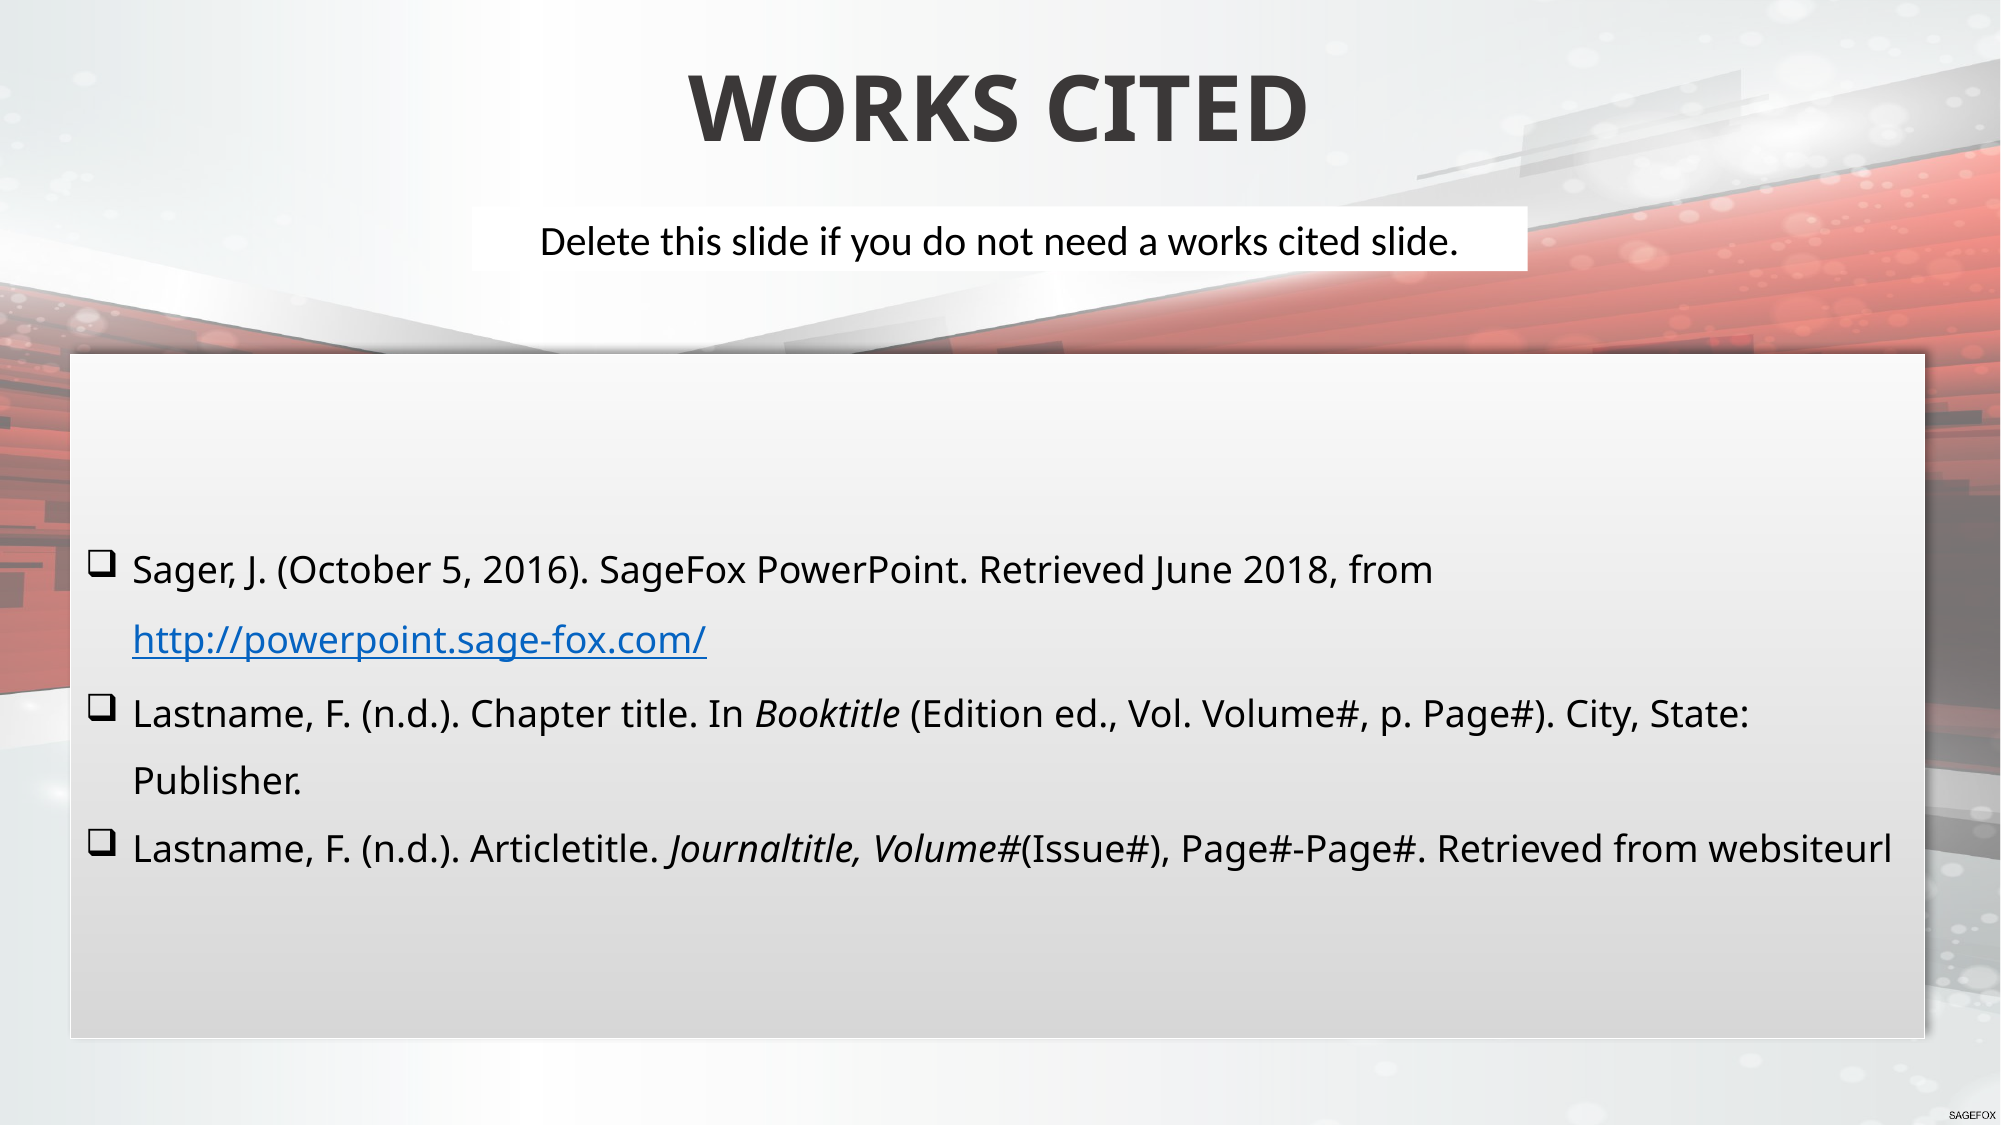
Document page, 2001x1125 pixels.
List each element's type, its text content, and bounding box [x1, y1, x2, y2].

text_box WORKS CITED [548, 42, 1452, 167]
text_box Sager, J. (October 5, 2016). SageFox PowerPoint. Retrieved June 2018, from http://powerpoint.sage-fox.com/ Lastname, F. (n.d.). Chapter title. In Booktitle (Edition ed., Vol. Volume#, p. Page#). City, State: Publisher. Lastname, F. (n.d.). Articletitle. Journaltitle, Volume#(Issue#), Page#-Page#. Retrieved from websiteurl [70, 354, 1925, 1039]
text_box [0, 0, 2000, 1125]
picture [1925, 0, 2001, 1125]
text_box Delete this slide if you do not need a works cited slide. [472, 206, 1528, 272]
